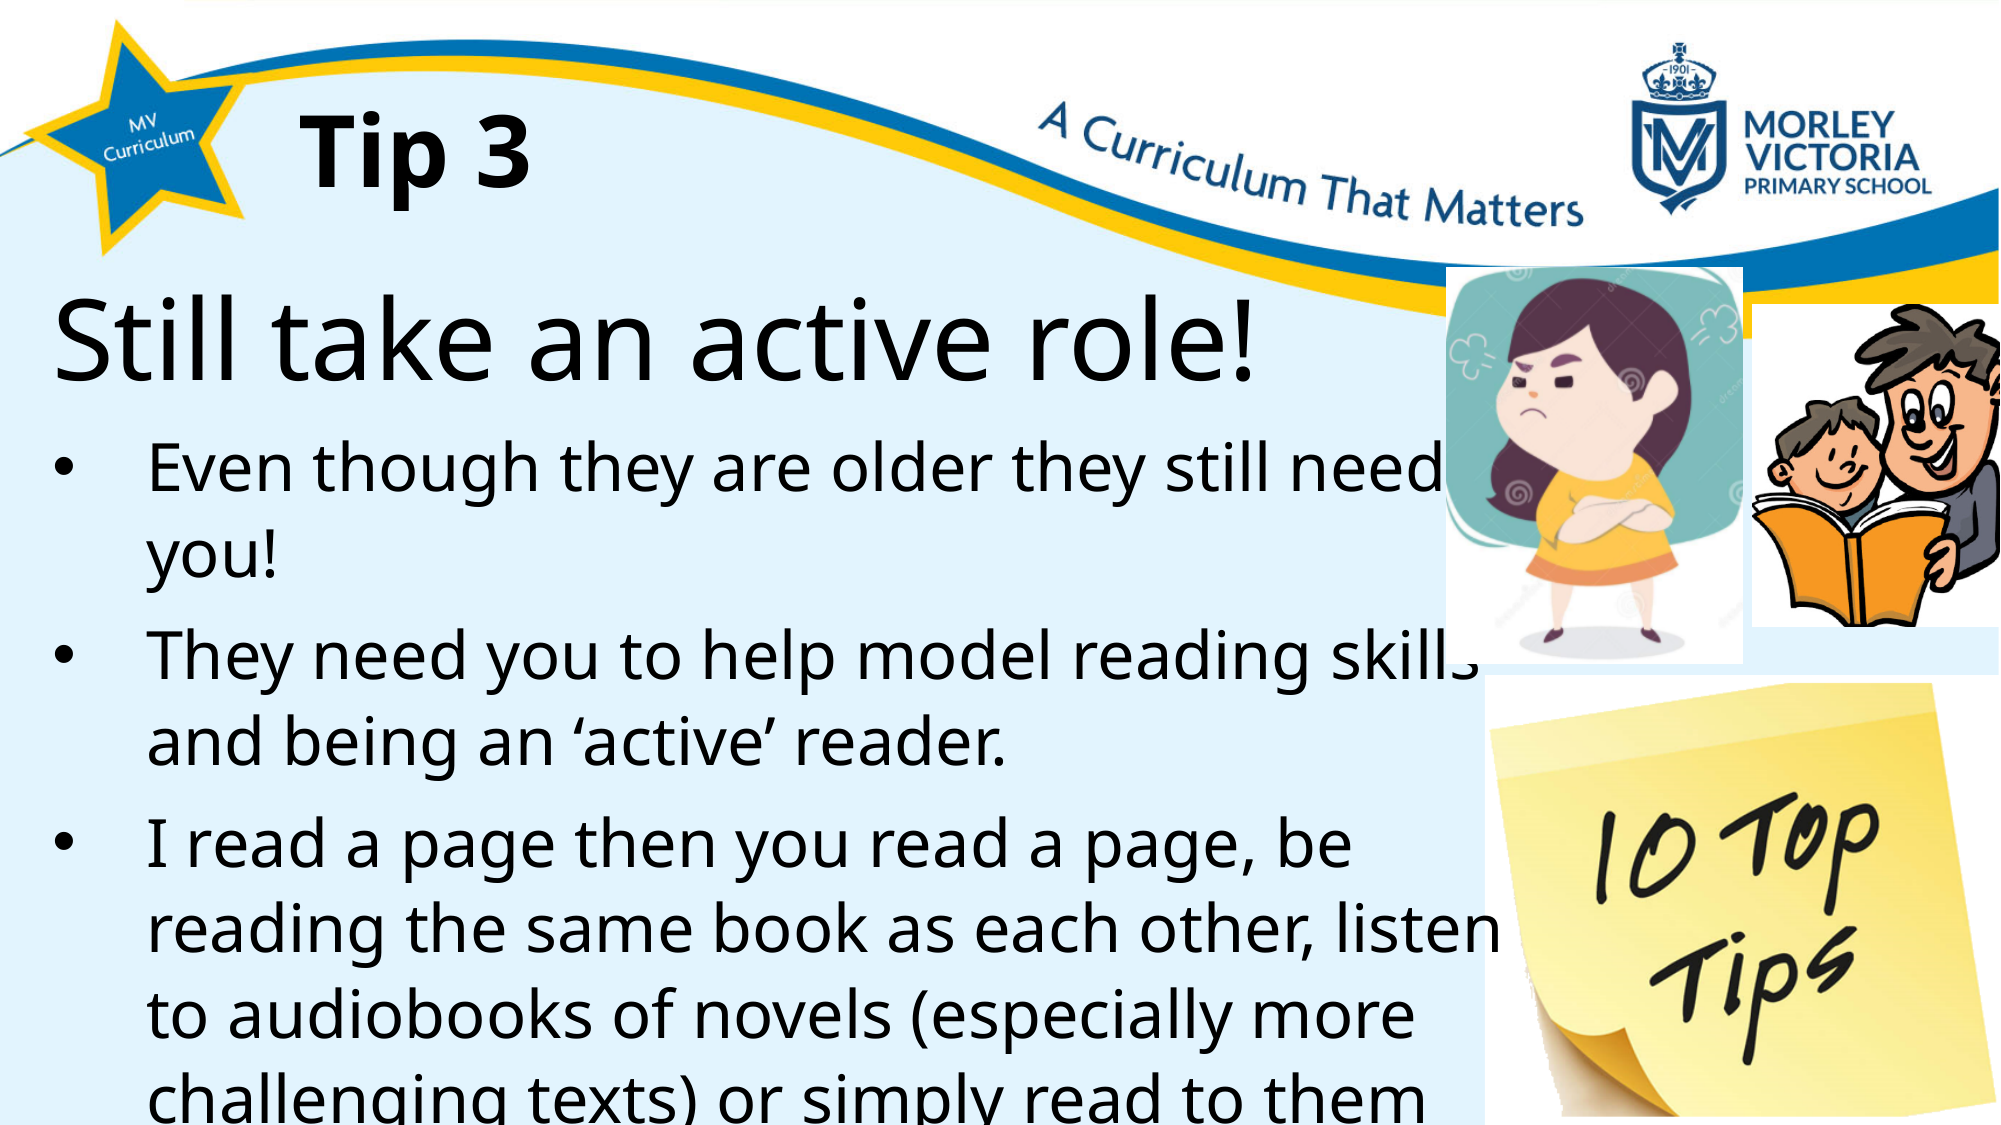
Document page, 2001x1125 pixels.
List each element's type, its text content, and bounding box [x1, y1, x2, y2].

picture [0, 0, 1999, 1125]
text_box Tip 3 [283, 94, 693, 238]
text_box [309, 61, 2000, 549]
picture [1446, 267, 2000, 1125]
text_box Still take an active role! Even though they are older they still need you! They need you to help model reading skills and being an ‘active’ reader. I read a page then you read a page, be reading the same book as each other, listen to audiobooks of novels (especially more challenging texts) or simply read to them still! [37, 251, 1527, 1125]
